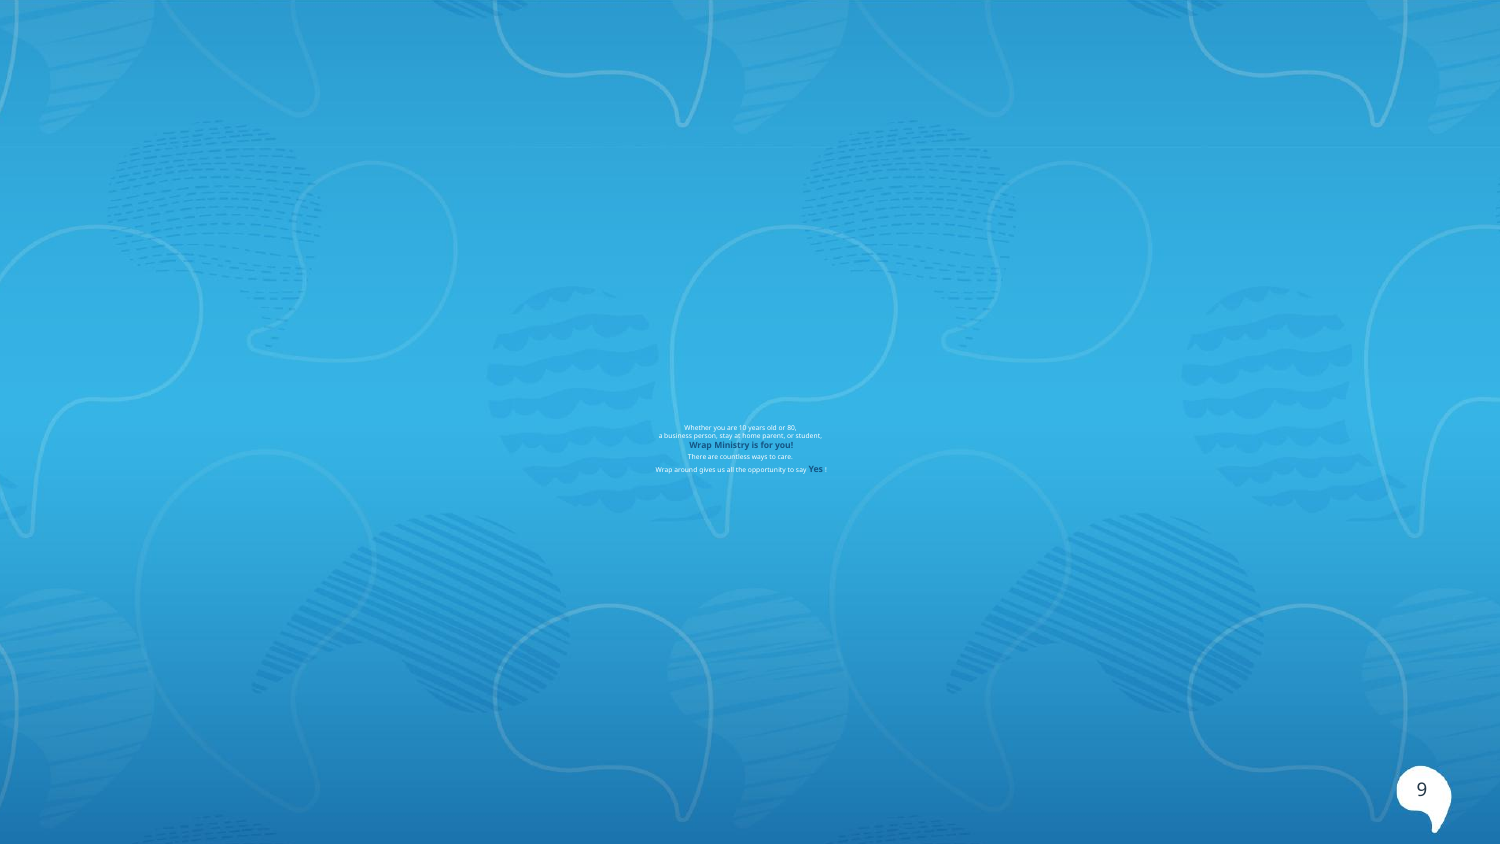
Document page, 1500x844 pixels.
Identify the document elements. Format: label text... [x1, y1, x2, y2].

picture [0, 0, 1500, 844]
title Whether you are 10 years old or 80, a business person, stay at home parent, or student, Wrap Ministry is for you! There are countless ways to care. Wrap around gives us all the opportunity to say Yes ! [88, 408, 1394, 491]
slide_number ‹#› [1393, 765, 1450, 816]
